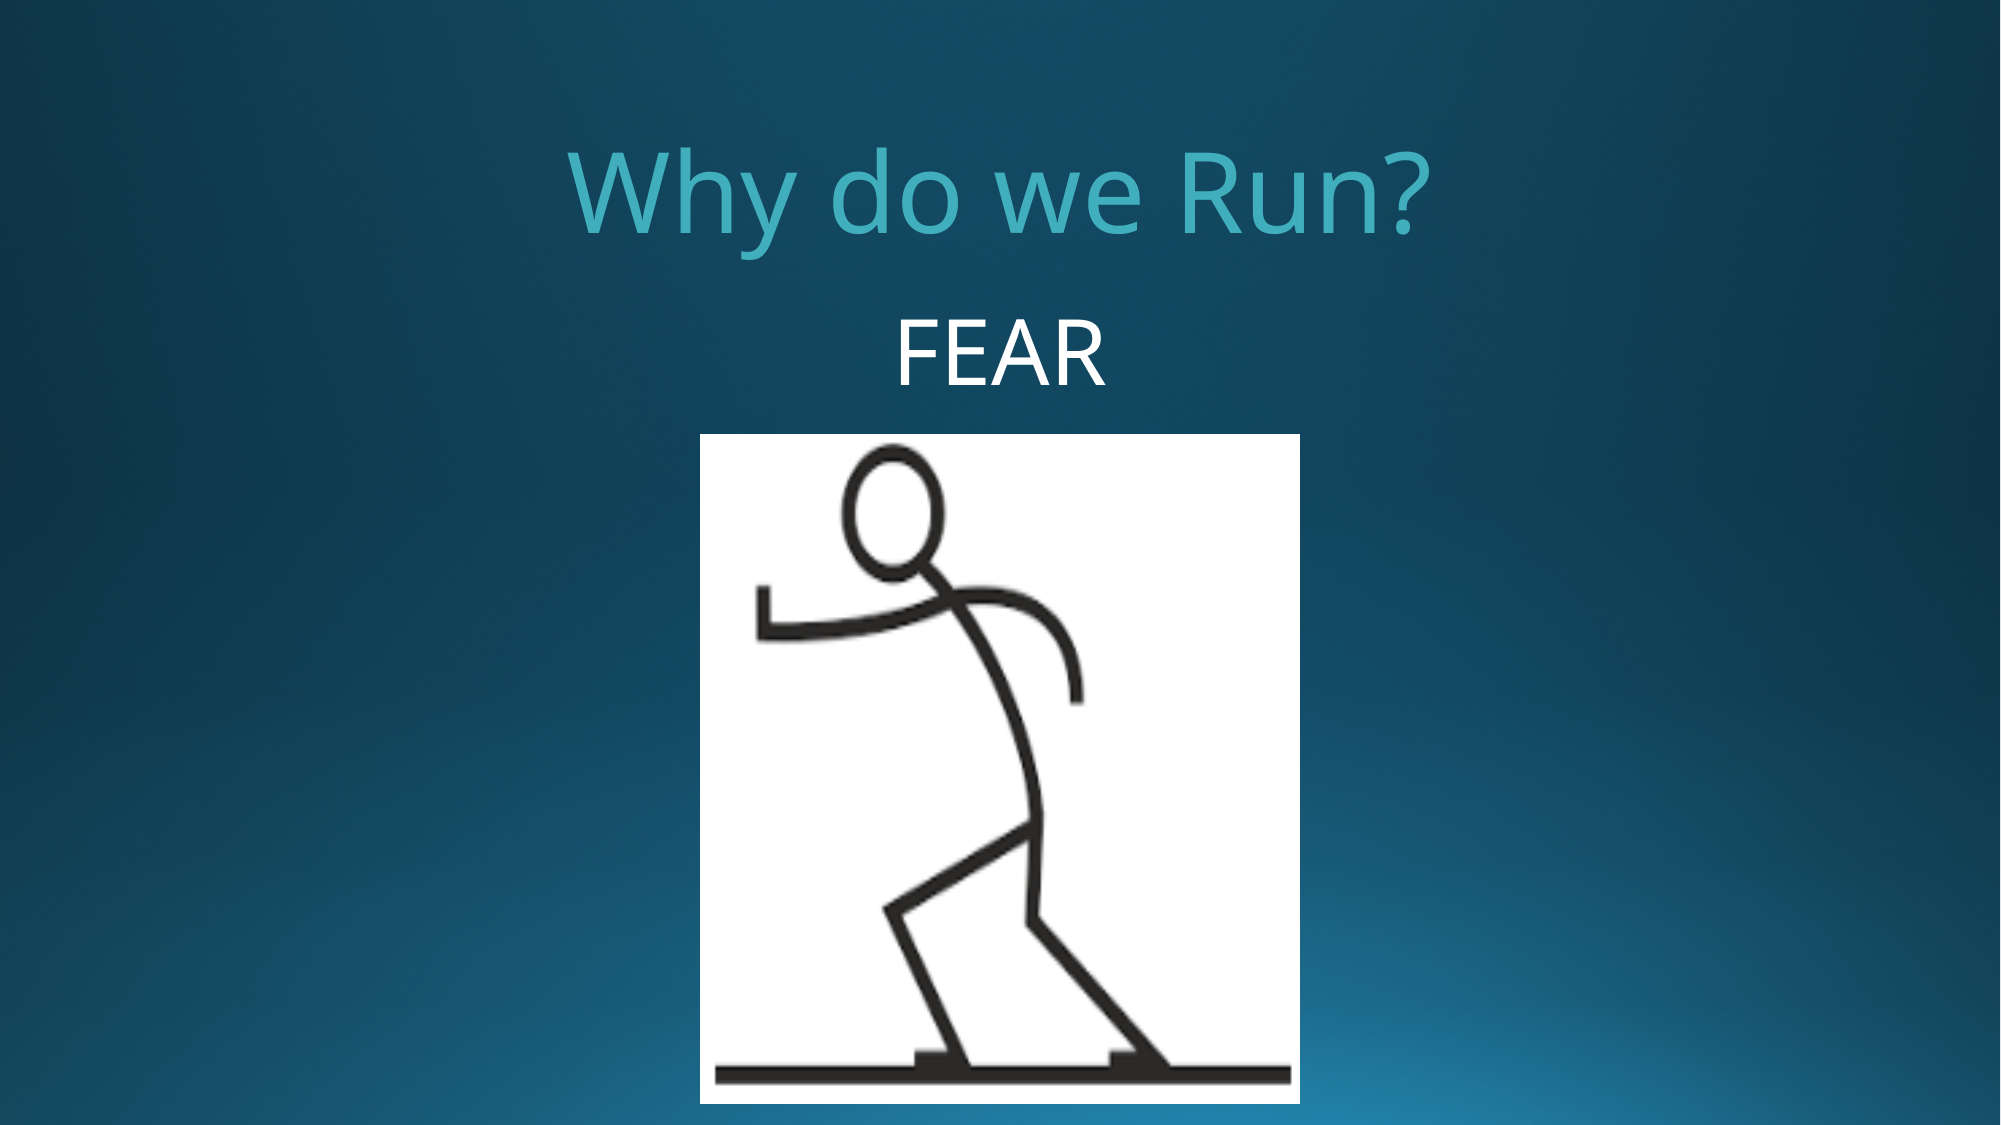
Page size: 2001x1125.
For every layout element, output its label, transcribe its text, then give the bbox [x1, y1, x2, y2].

text_box Why do we Run? [551, 114, 1448, 264]
text_box FEAR [878, 286, 1122, 412]
picture [0, 0, 2001, 1125]
